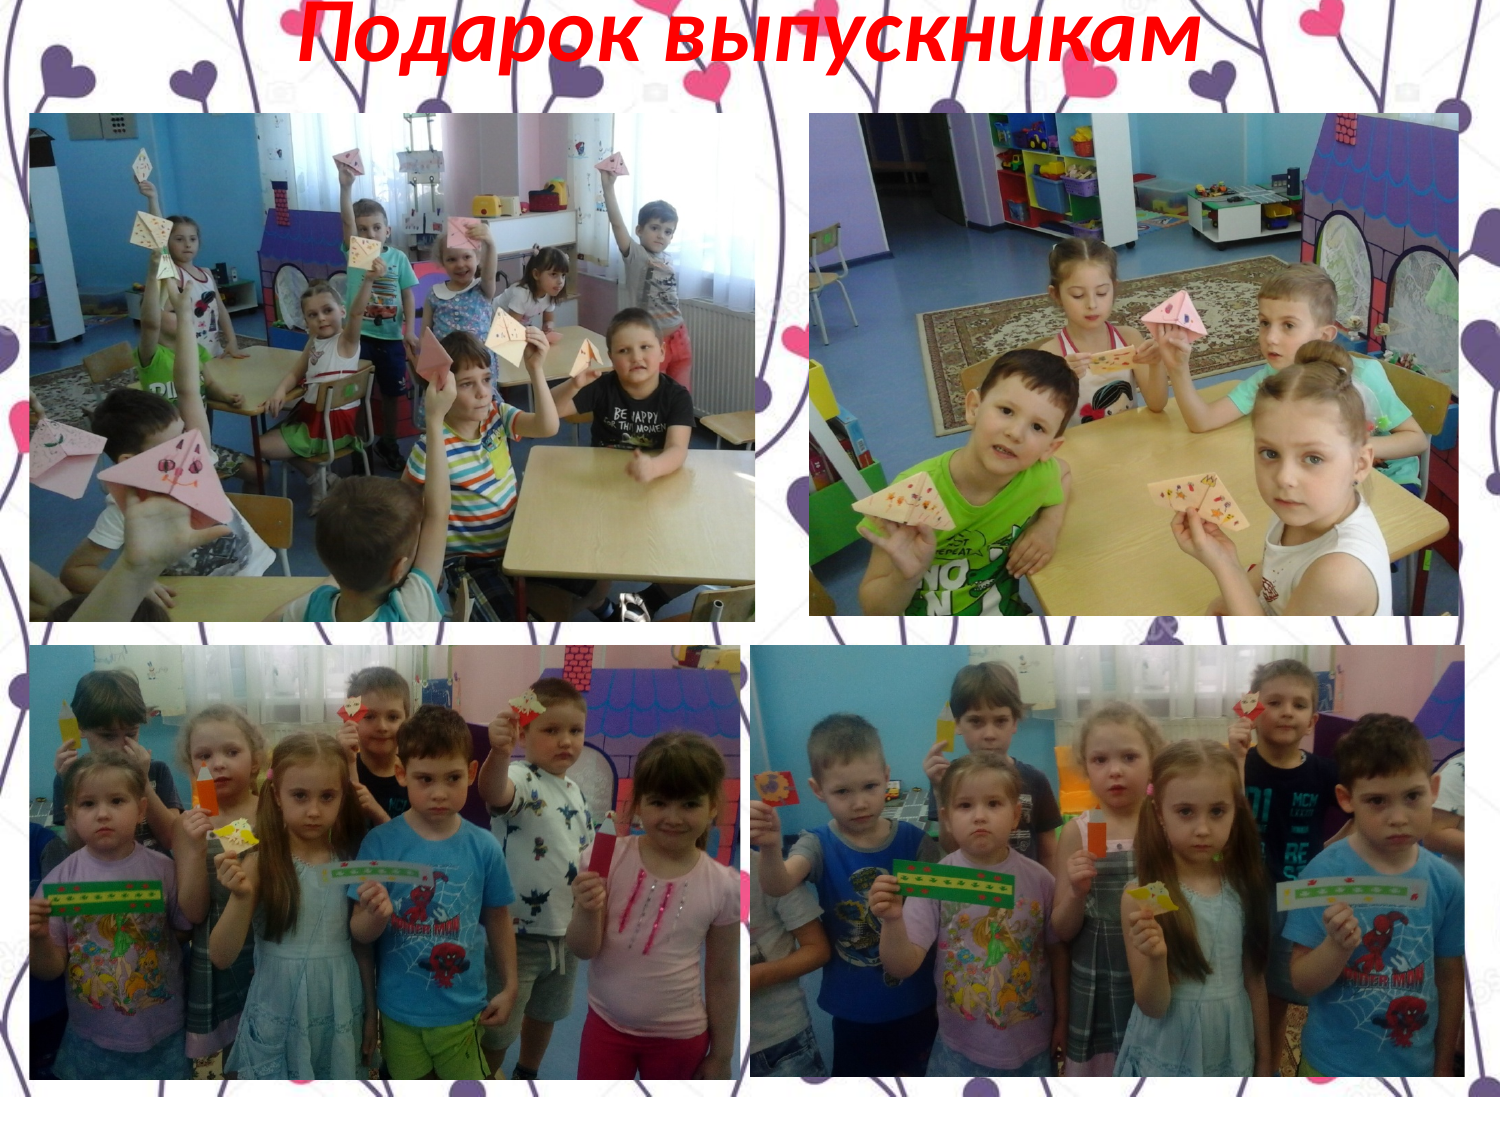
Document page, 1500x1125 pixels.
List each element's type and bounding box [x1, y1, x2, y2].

picture [0, 0, 1500, 1098]
list [808, 113, 1459, 616]
